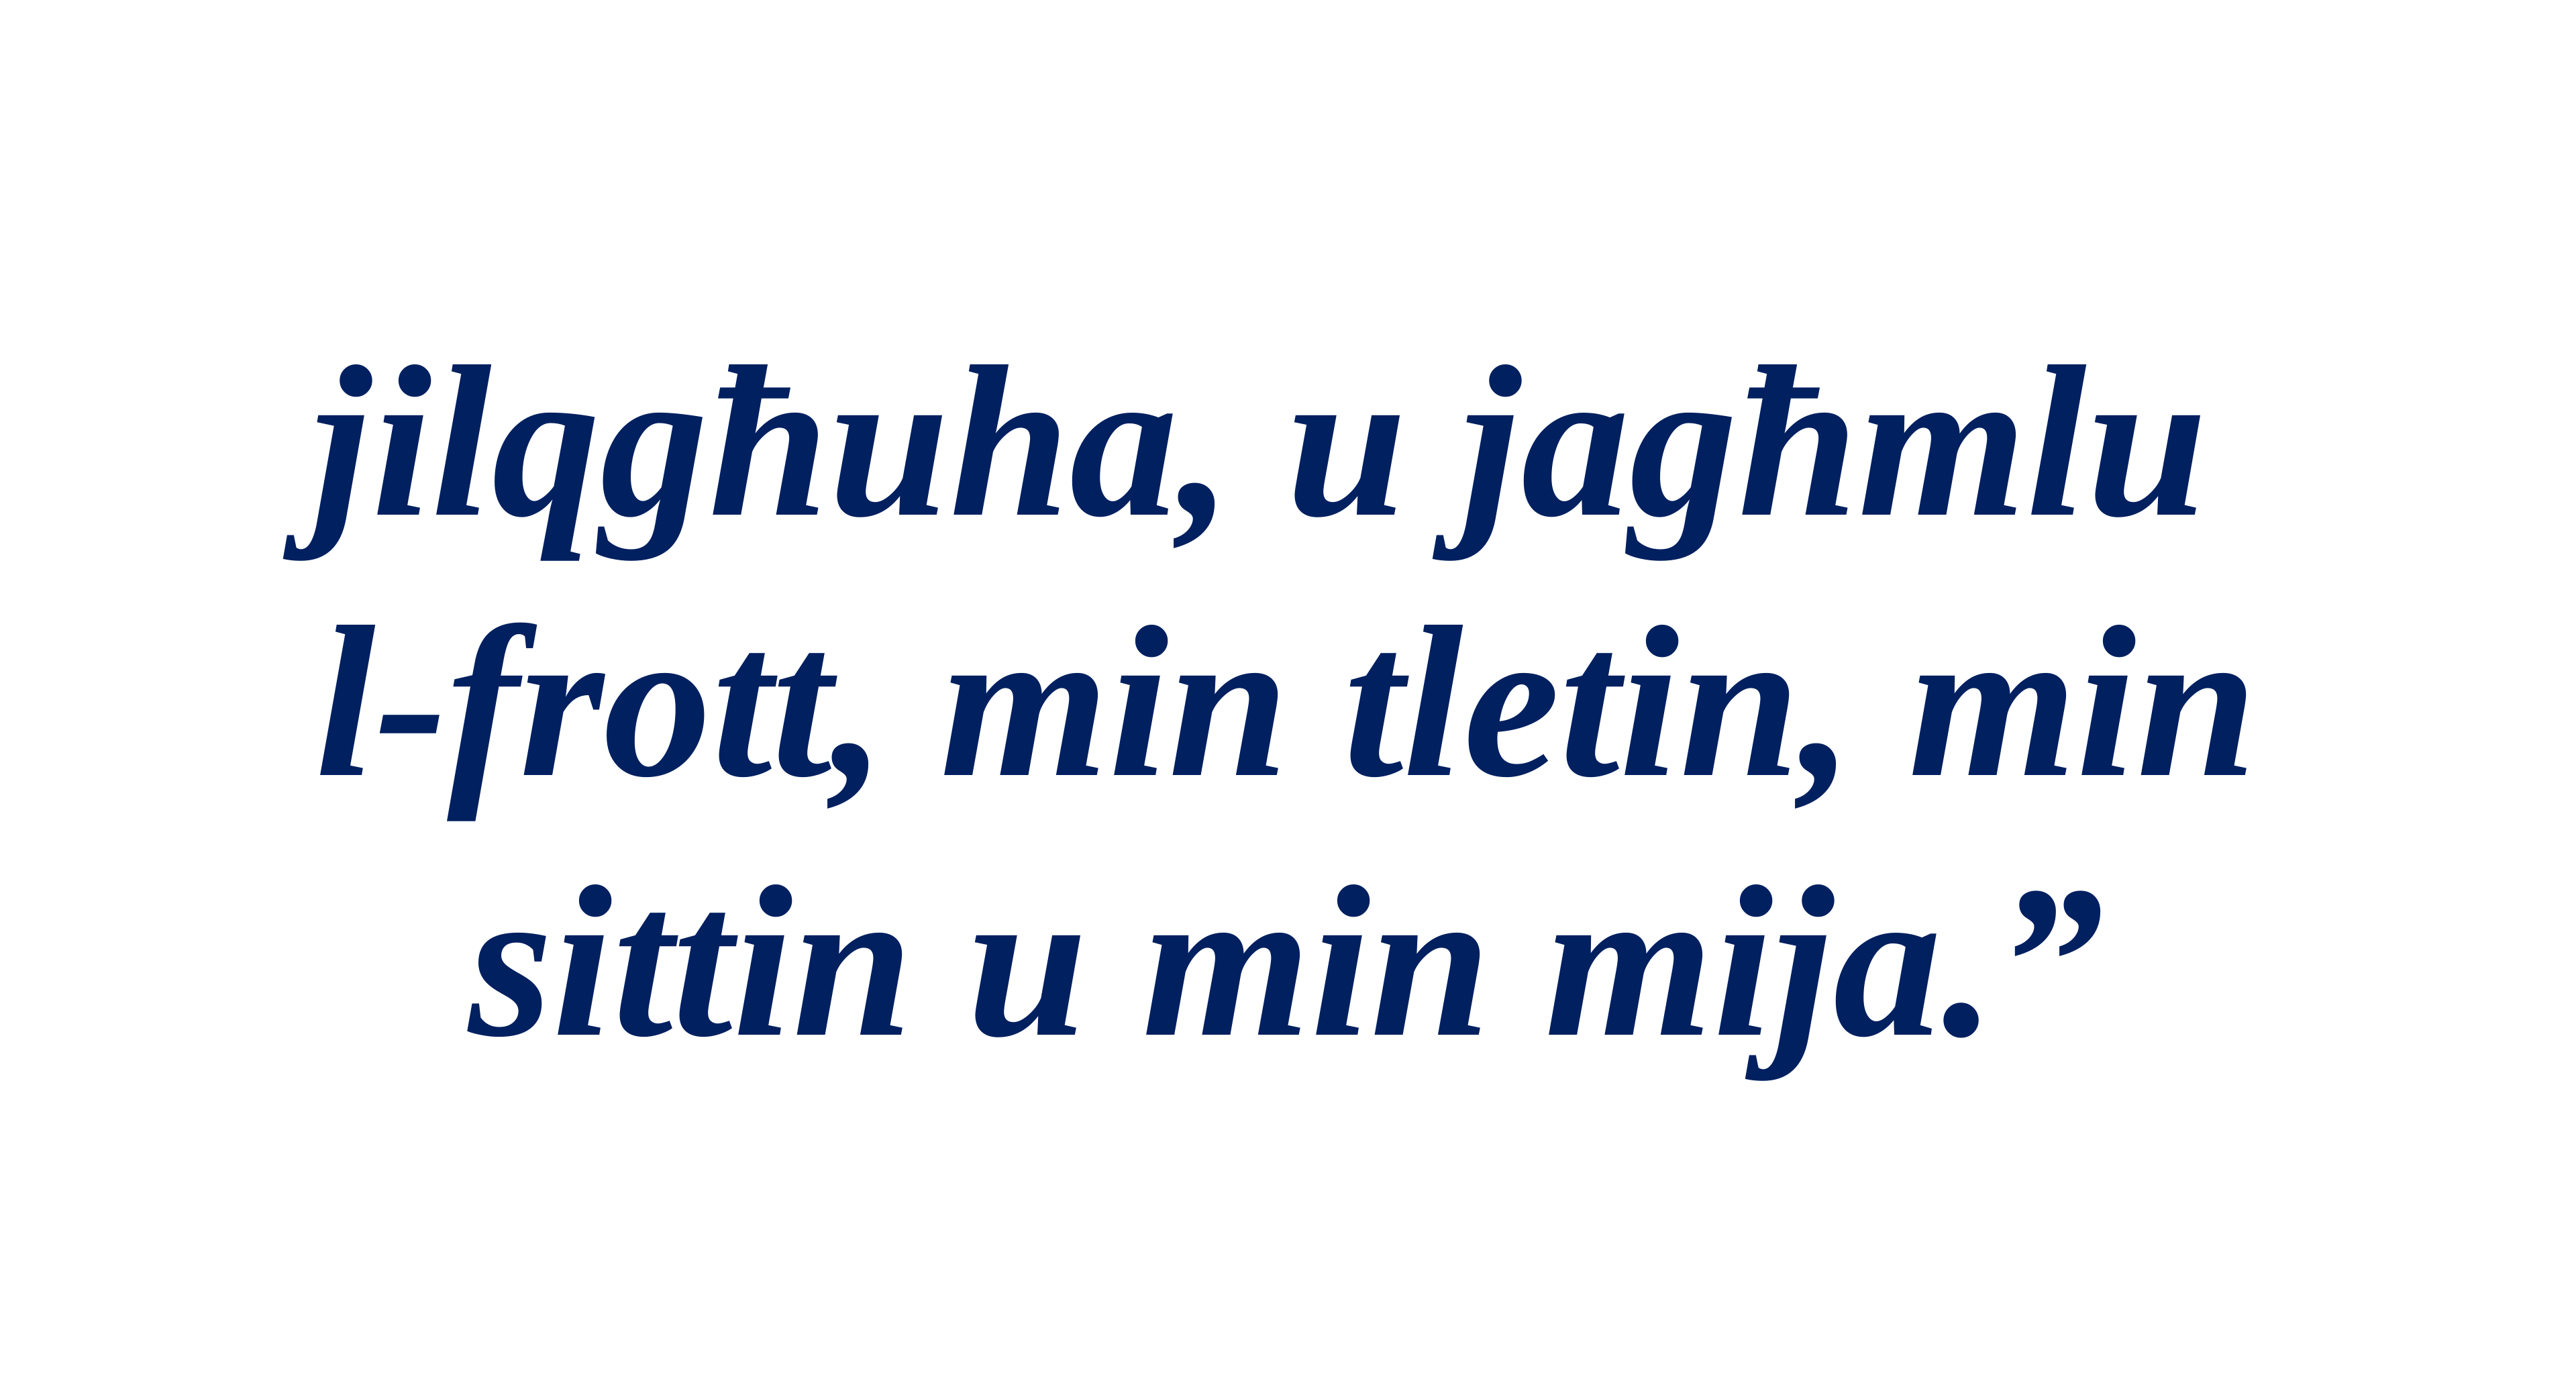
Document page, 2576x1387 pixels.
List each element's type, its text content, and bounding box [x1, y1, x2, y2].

text_box jilqgħuha, u jagħmlu l-frott, min tletin, min sittin u min mija.” [43, 287, 2532, 1090]
